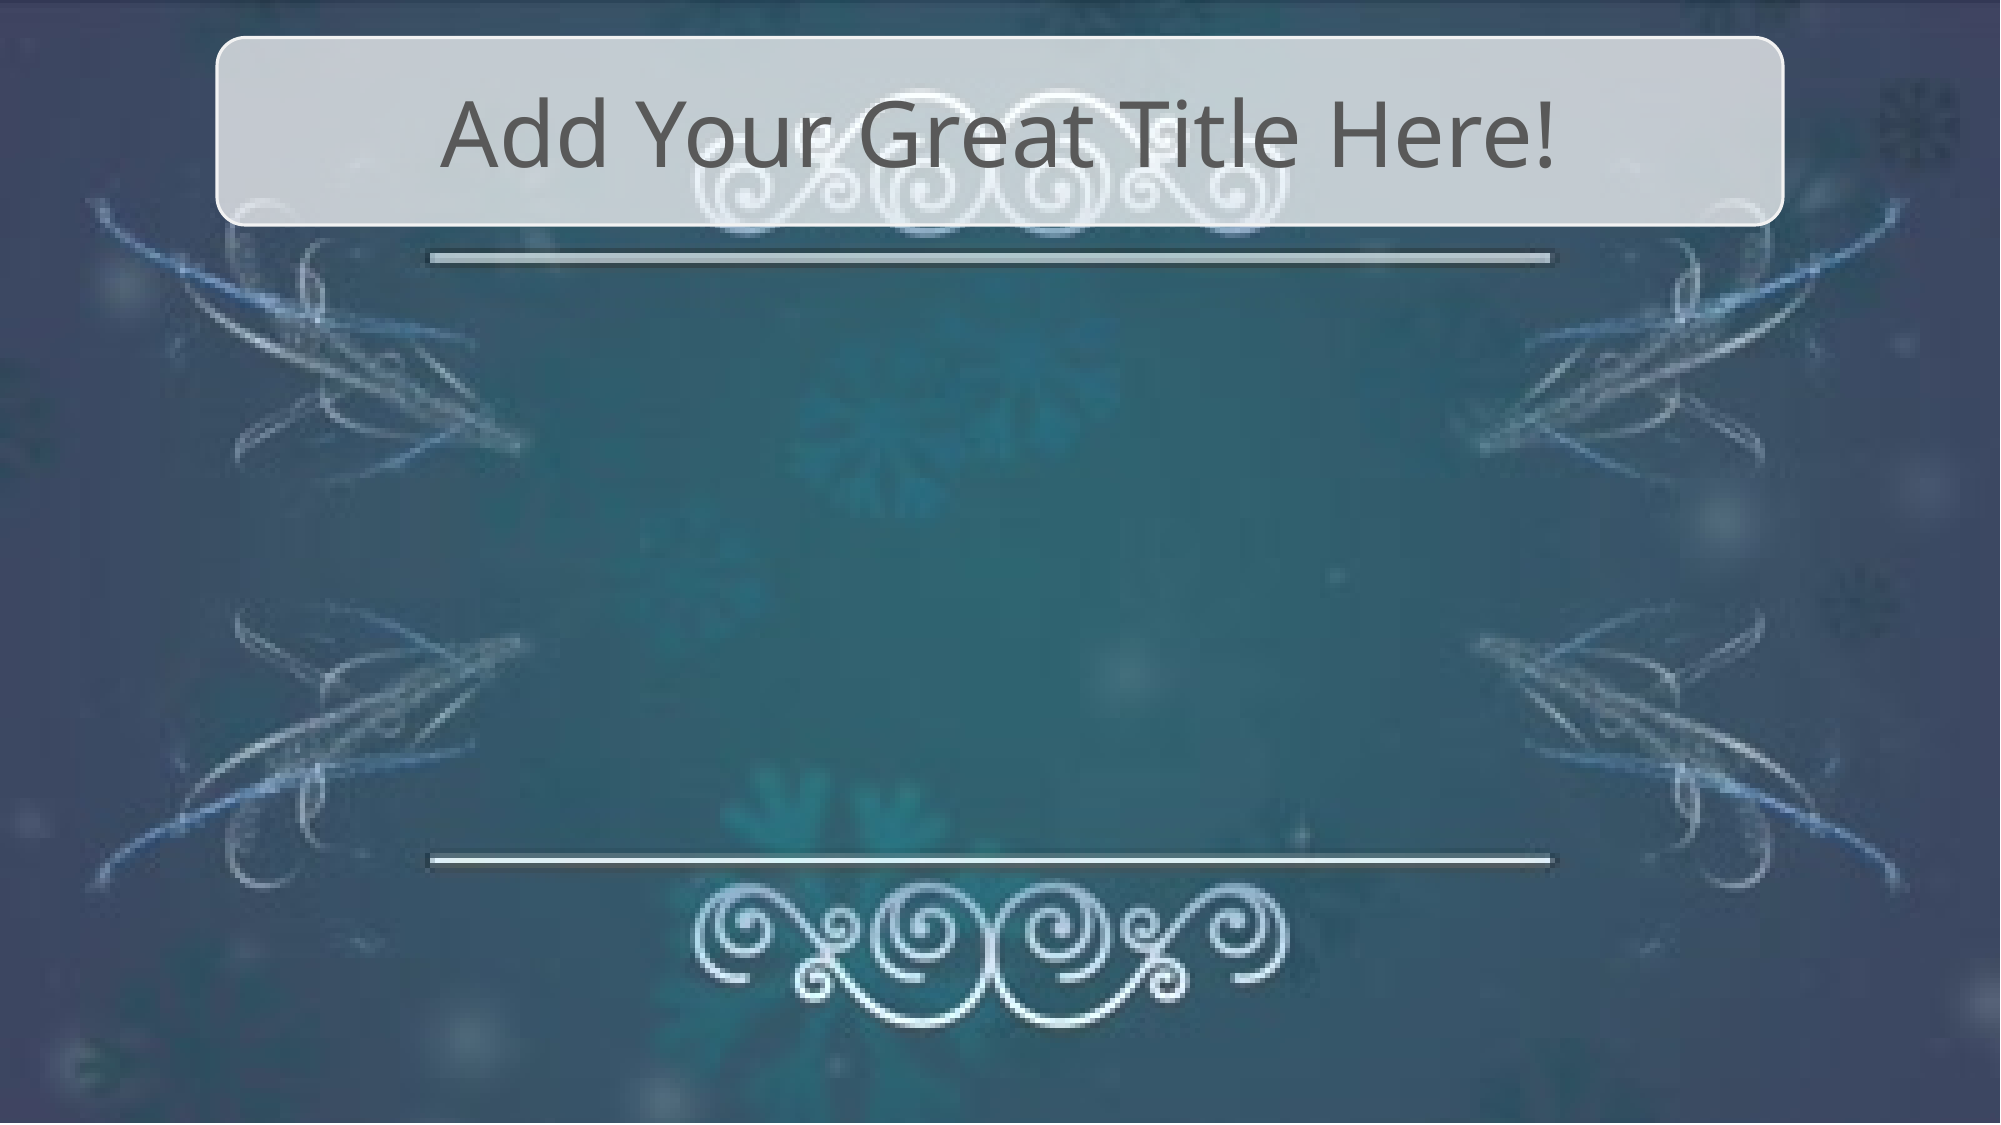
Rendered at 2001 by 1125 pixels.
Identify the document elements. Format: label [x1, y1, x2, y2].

text_box [0, 0, 2000, 1124]
